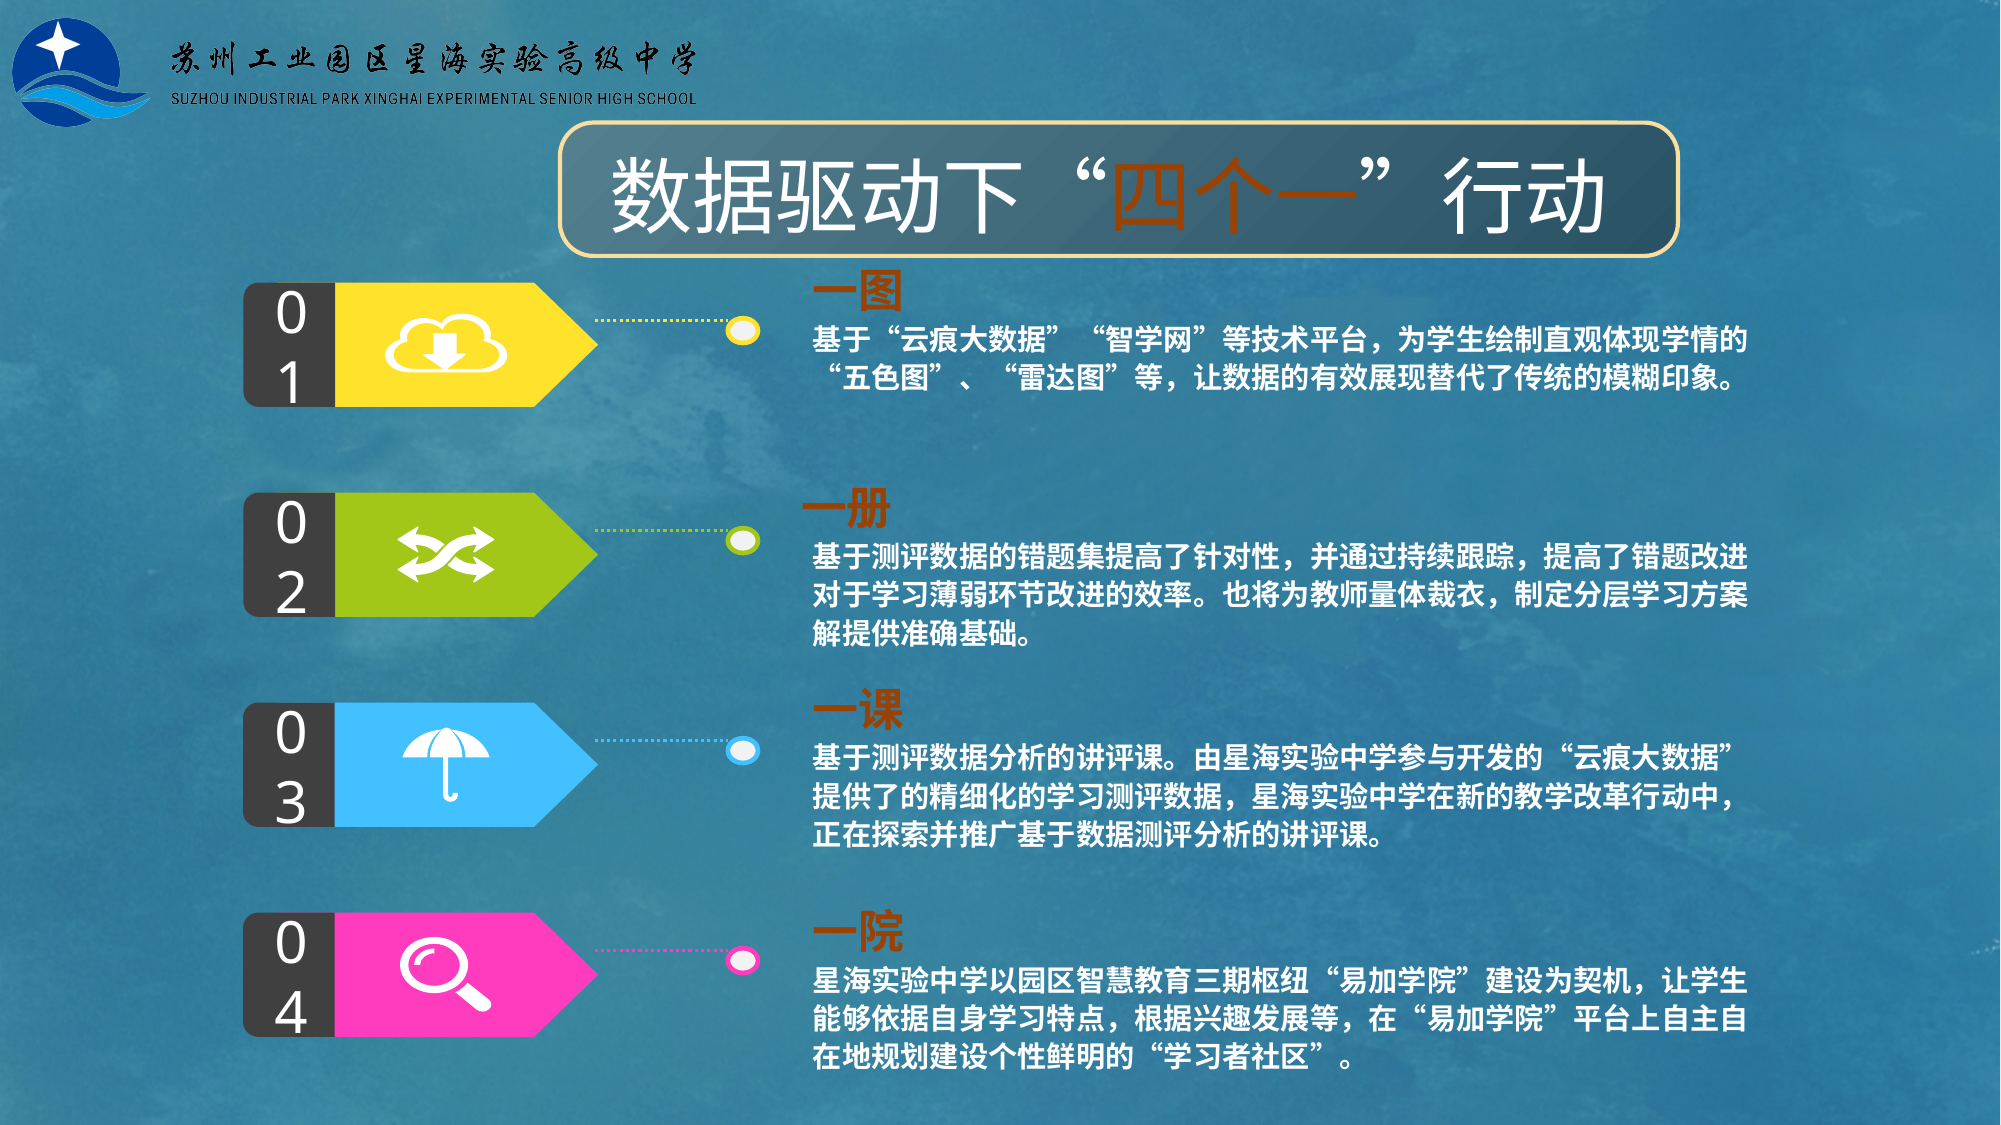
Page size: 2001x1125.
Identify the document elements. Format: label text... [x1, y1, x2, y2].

text_box [728, 737, 760, 765]
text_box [243, 492, 728, 617]
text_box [243, 282, 728, 407]
text_box [728, 527, 760, 555]
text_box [242, 702, 728, 827]
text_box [797, 253, 1773, 403]
text_box [728, 947, 760, 975]
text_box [797, 672, 1773, 860]
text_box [786, 471, 1773, 659]
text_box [797, 894, 1773, 1083]
picture [0, 0, 2001, 1125]
text_box 数据驱动下“四个一”行动 [594, 136, 1645, 235]
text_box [242, 912, 728, 1037]
text_box [558, 121, 1679, 257]
text_box [728, 317, 760, 345]
